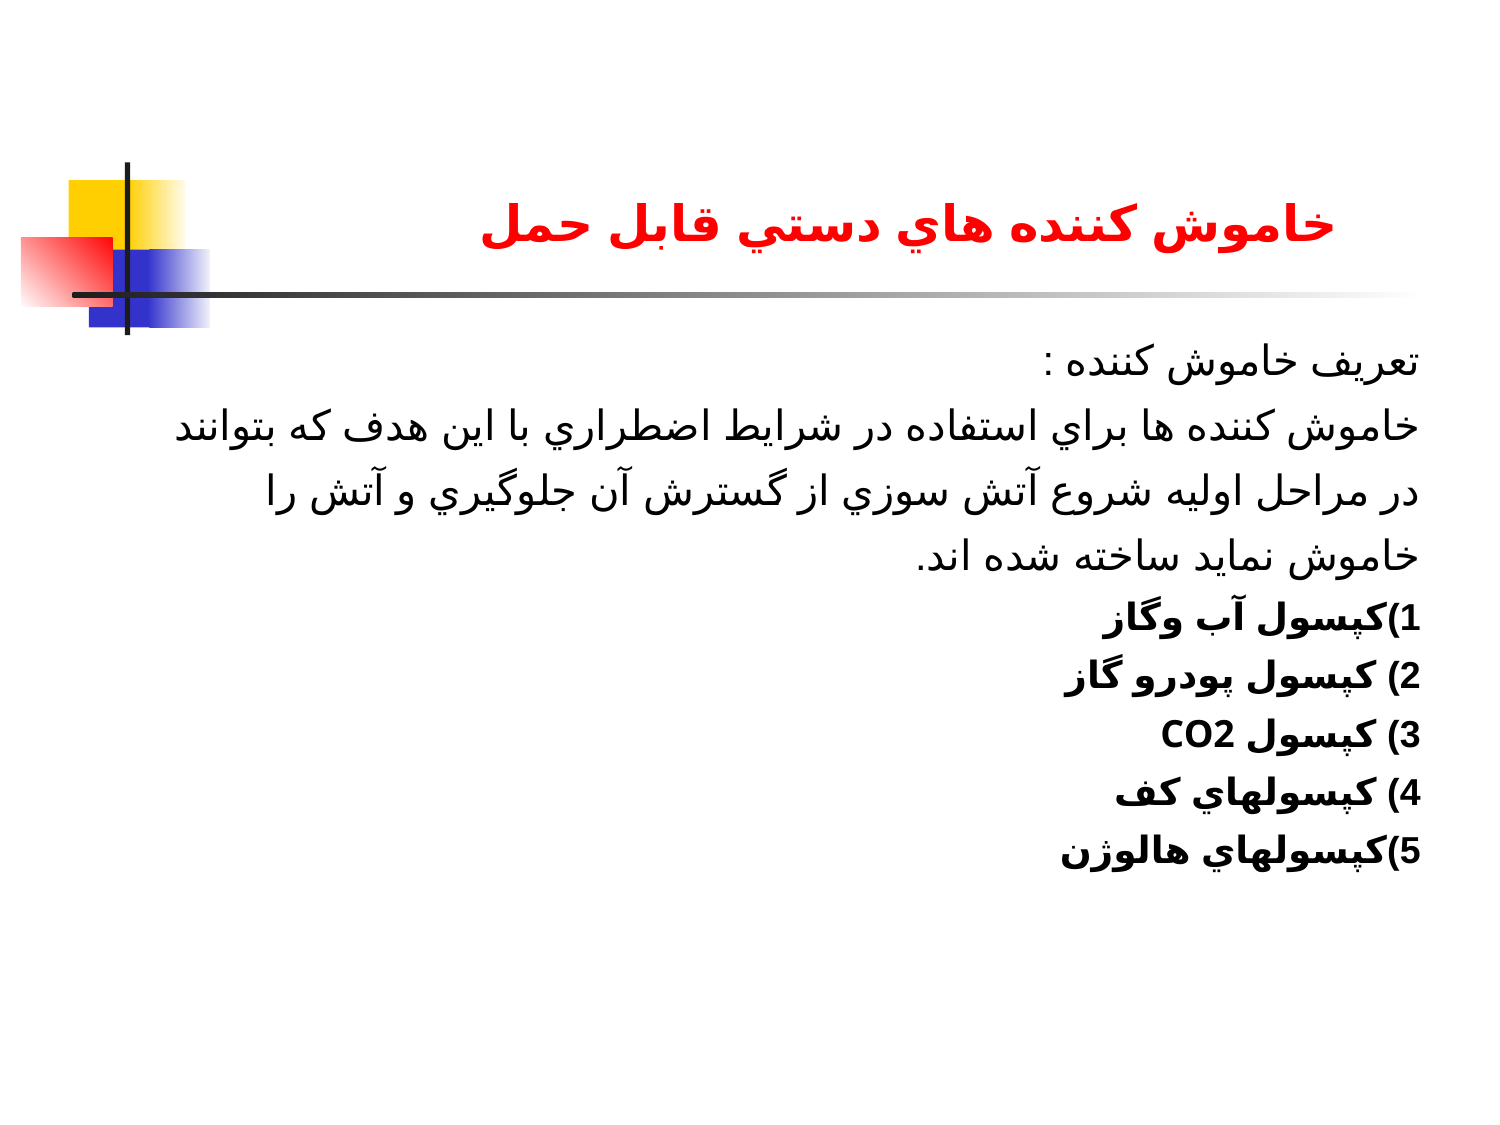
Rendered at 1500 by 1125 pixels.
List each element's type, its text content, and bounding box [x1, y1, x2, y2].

text_box خاموش كننده هاي دستي قابل حمل [442, 184, 1353, 260]
text_box تعريف خاموش كننده : خاموش كننده ها براي استفاده در شرايط اضطراري با اين هدف كه بتوانند در مراحل اوليه شروع آتش سوزي از گسترش آن جلوگيري و آتش را خاموش نمايد ساخته شده اند. 1)كپسول آب وگاز 2) کپسول پودرو گاز 3) کپسول CO2 4) كپسولهاي كف 5)كپسولهاي هالوژن [112, 261, 1436, 938]
